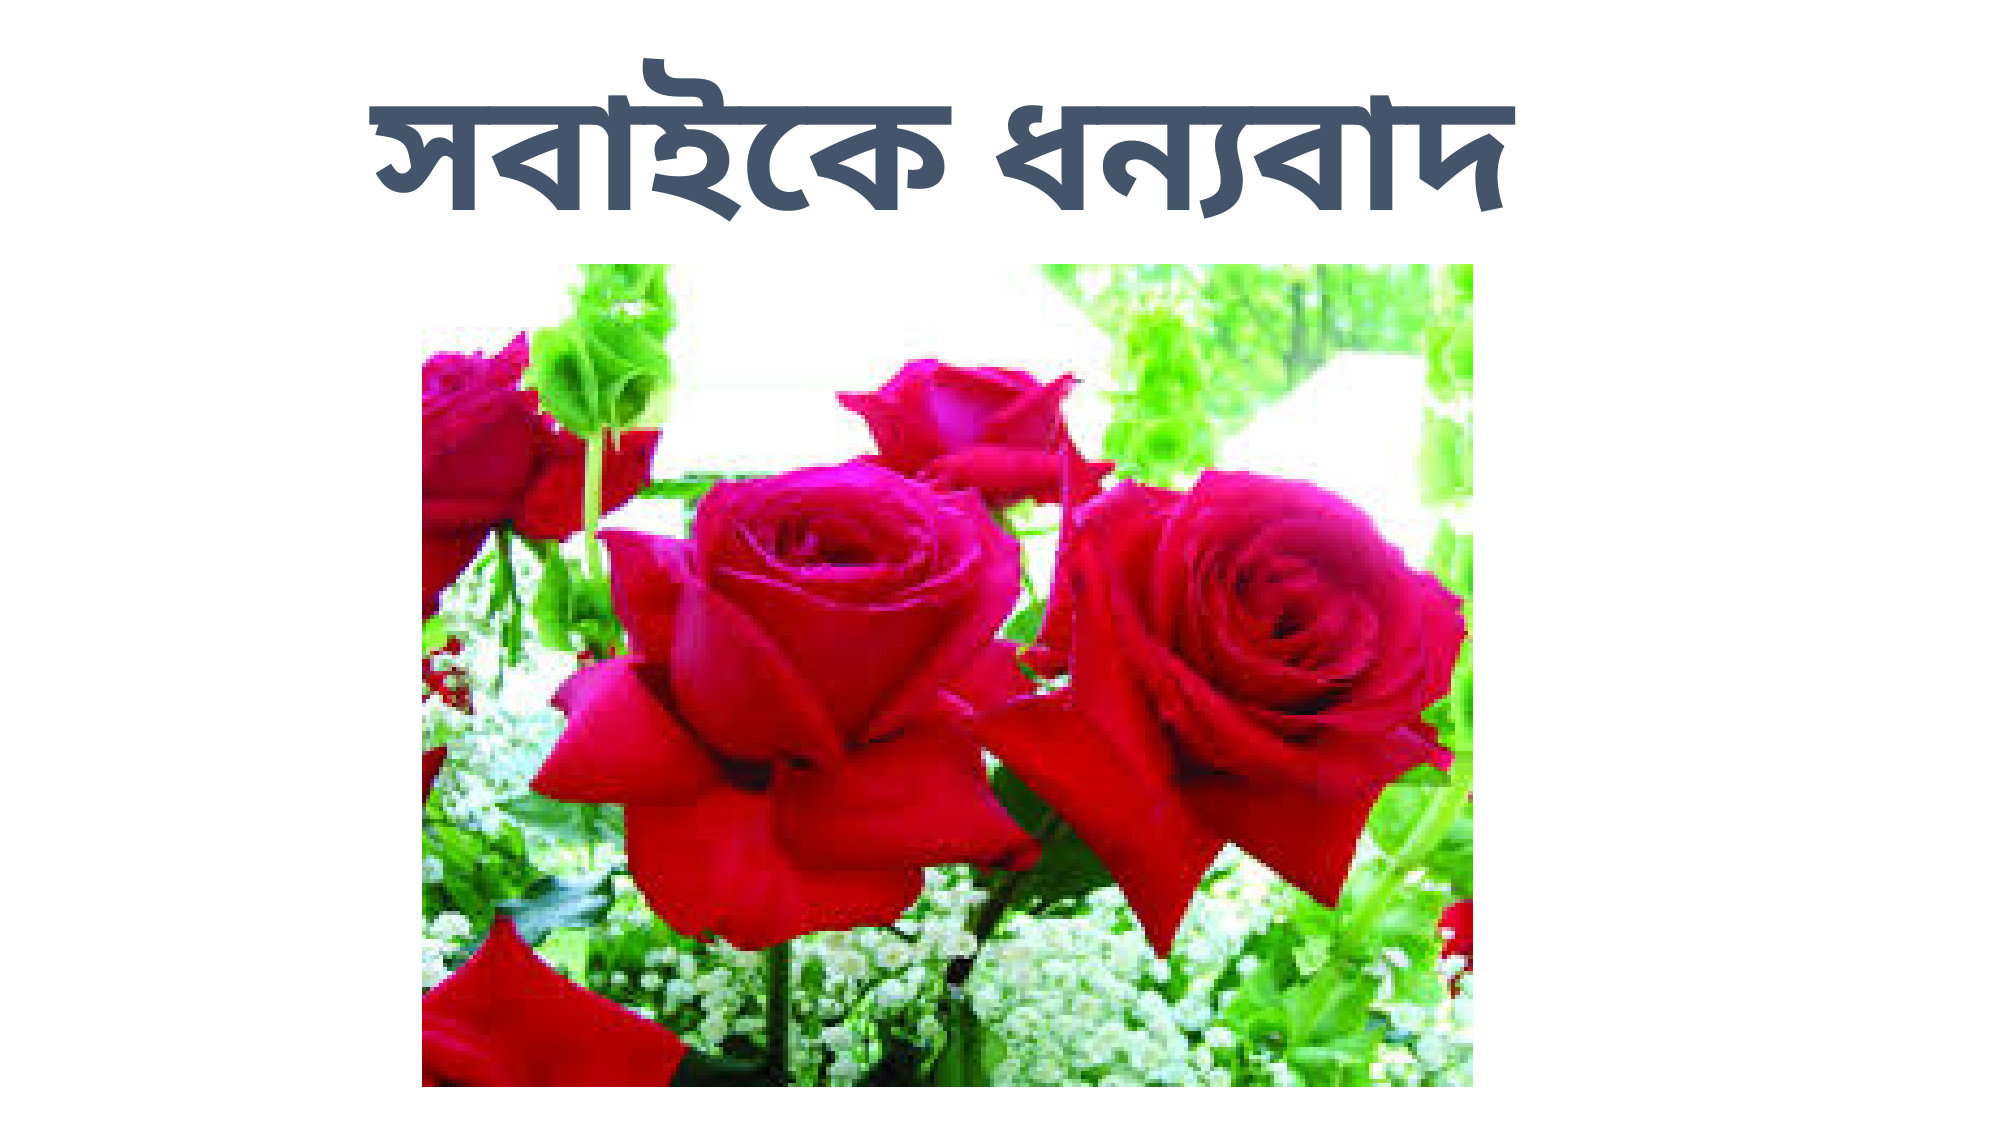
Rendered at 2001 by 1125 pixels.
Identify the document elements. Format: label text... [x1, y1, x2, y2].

title সবাইকে ধন্যবাদ [356, 47, 1540, 265]
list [422, 264, 1473, 1087]
